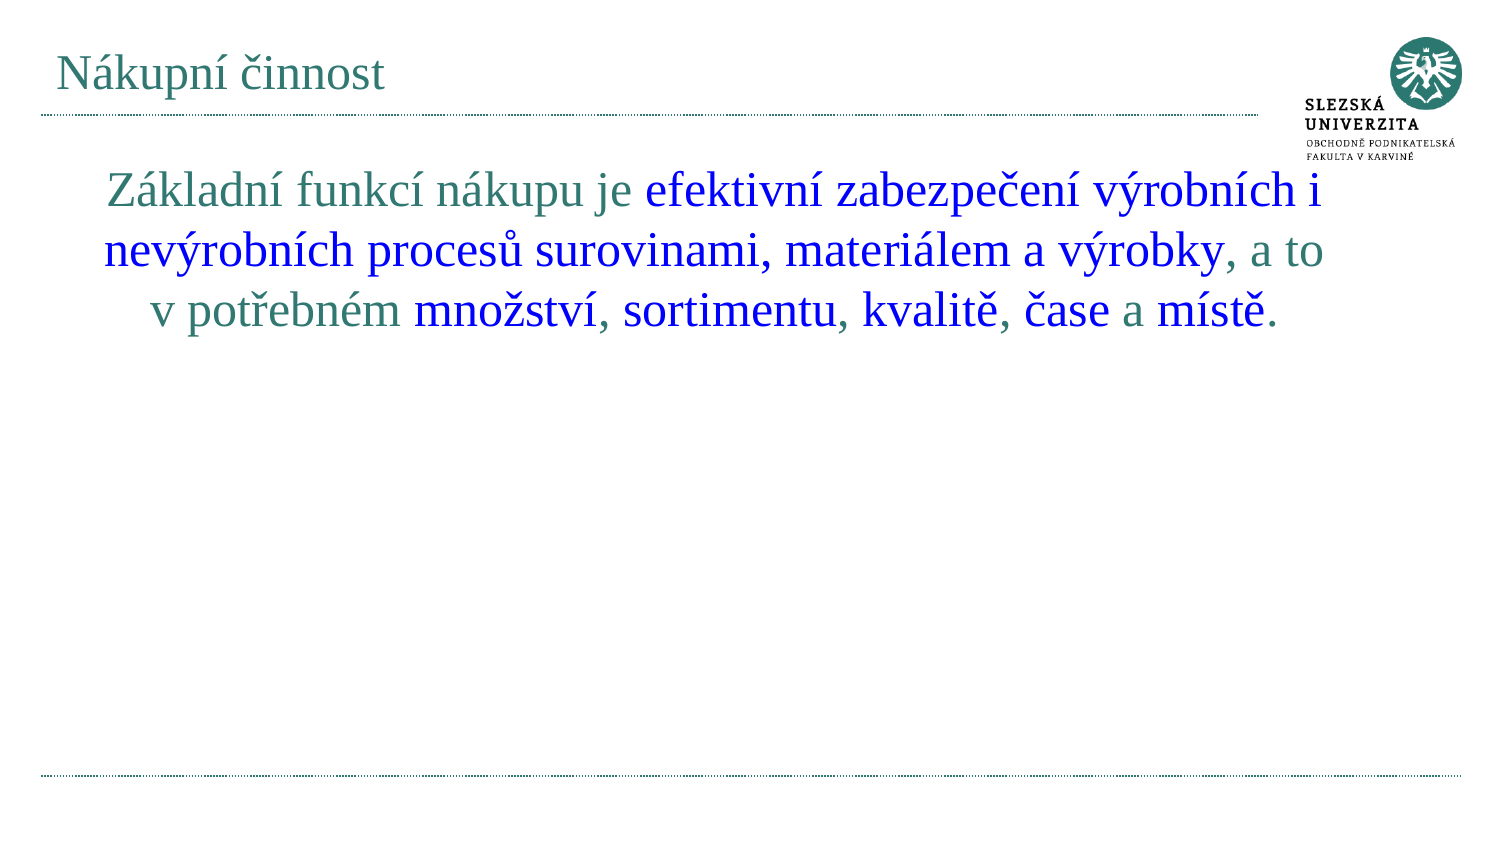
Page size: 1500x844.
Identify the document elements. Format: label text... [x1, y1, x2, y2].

picture [1305, 37, 1462, 160]
title Nákupní činnost [41, 32, 786, 116]
list Základní funkcí nákupu je efektivní zabezpečení výrobních i nevýrobních procesů surovinami, materiálem a výrobky, a to v potřebném množství, sortimentu, kvalitě, čase a místě. [88, 148, 1341, 755]
